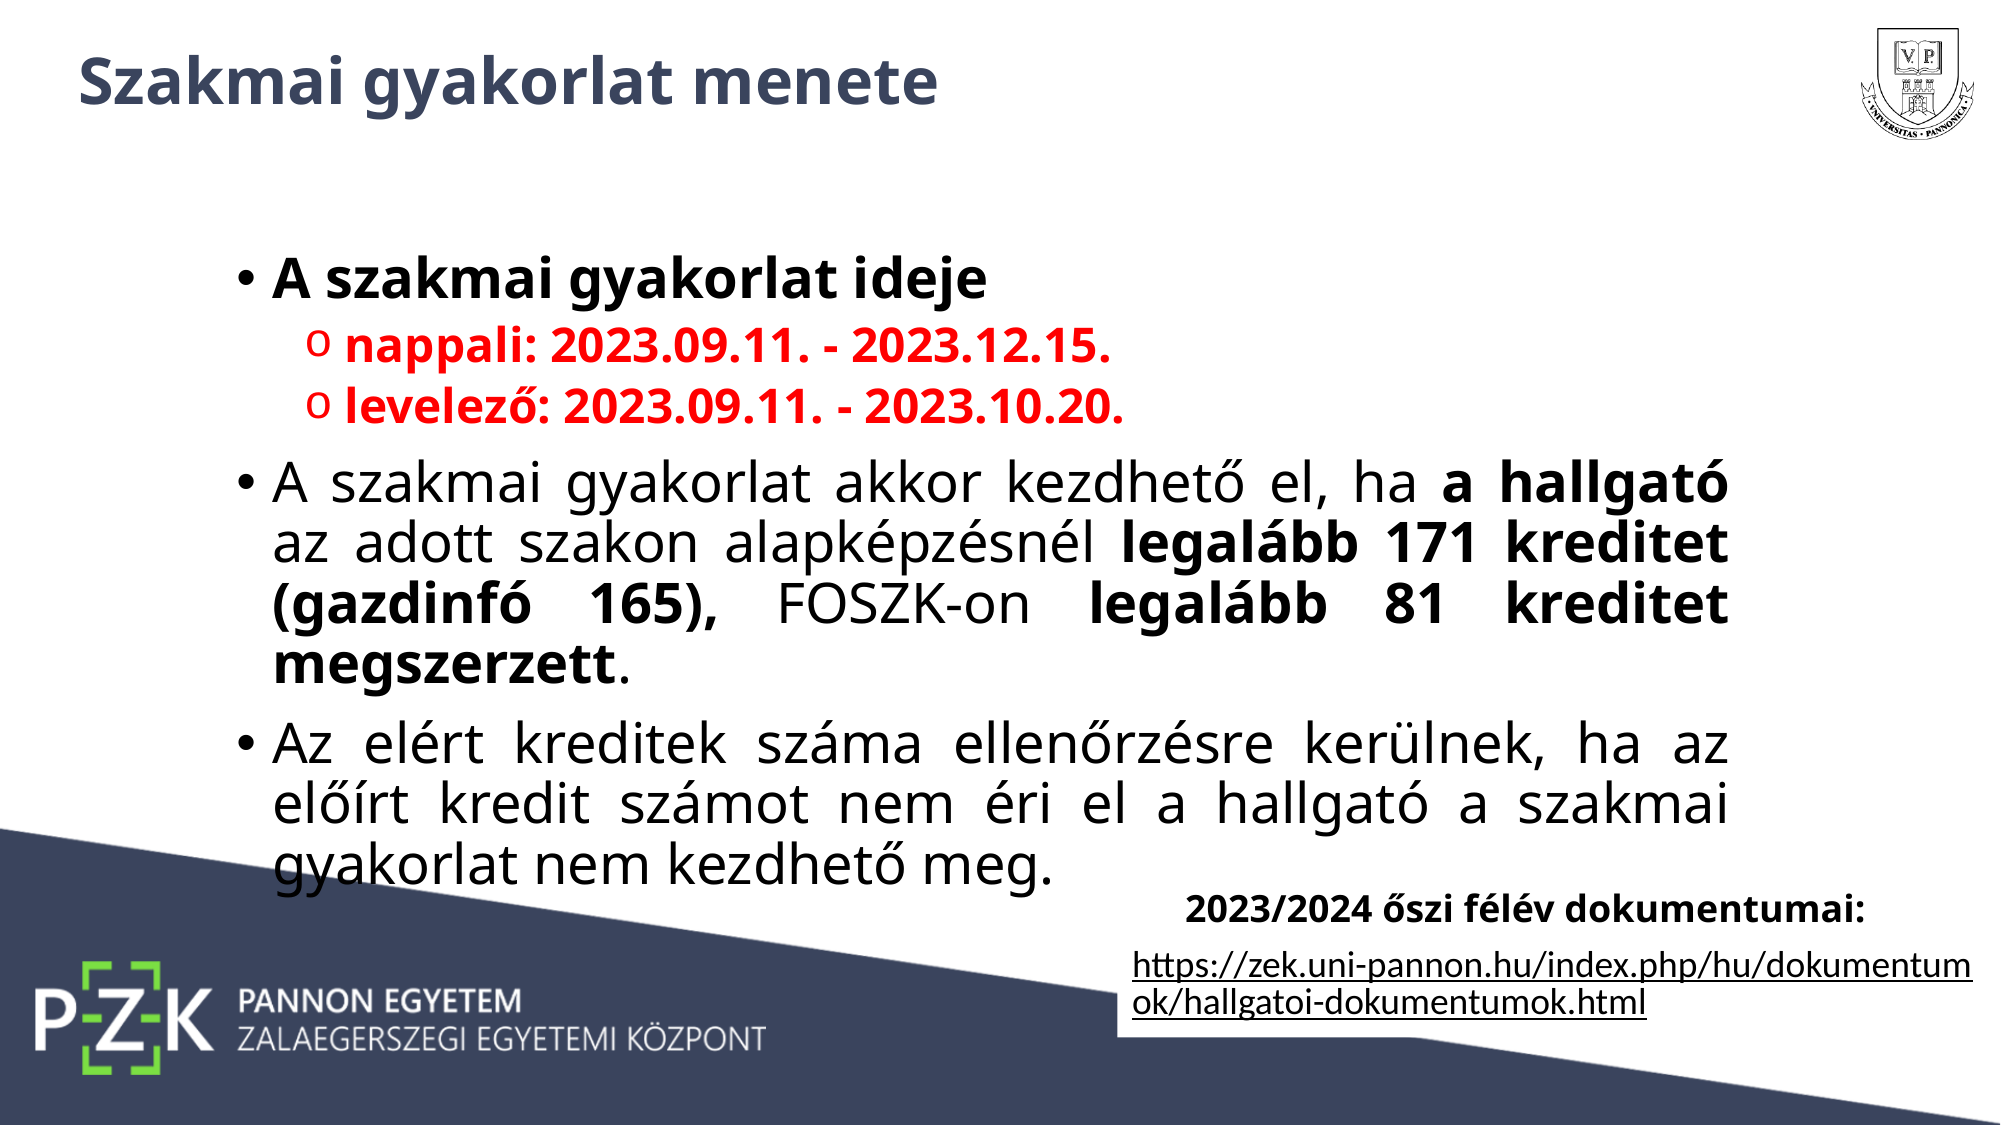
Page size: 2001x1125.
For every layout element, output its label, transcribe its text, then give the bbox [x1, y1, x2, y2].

text_box https://zek.uni-pannon.hu/index.php/hu/dokumentumok/hallgatoi-dokumentumok.html [1117, 932, 2000, 1038]
text_box 2023/2024 őszi félév dokumentumai: [1117, 878, 1934, 938]
list A szakmai gyakorlat ideje nappali: 2023.09.11. - 2023.12.15. levelező: 2023.09.11. - 2023.10.20. A szakmai gyakorlat akkor kezdhető el, ha a hallgató az adott szakon alapképzésnél legalább 171 kreditet (gazdinfó 165), FOSZK-on legalább 81 kreditet megszerzett. Az elért kreditek száma ellenőrzésre kerülnek, ha az előírt kredit számot nem éri el a hallgató a szakmai gyakorlat nem kezdhető meg. [221, 243, 1746, 907]
title Szakmai gyakorlat menete [63, 0, 1746, 168]
picture [0, 0, 2001, 1125]
